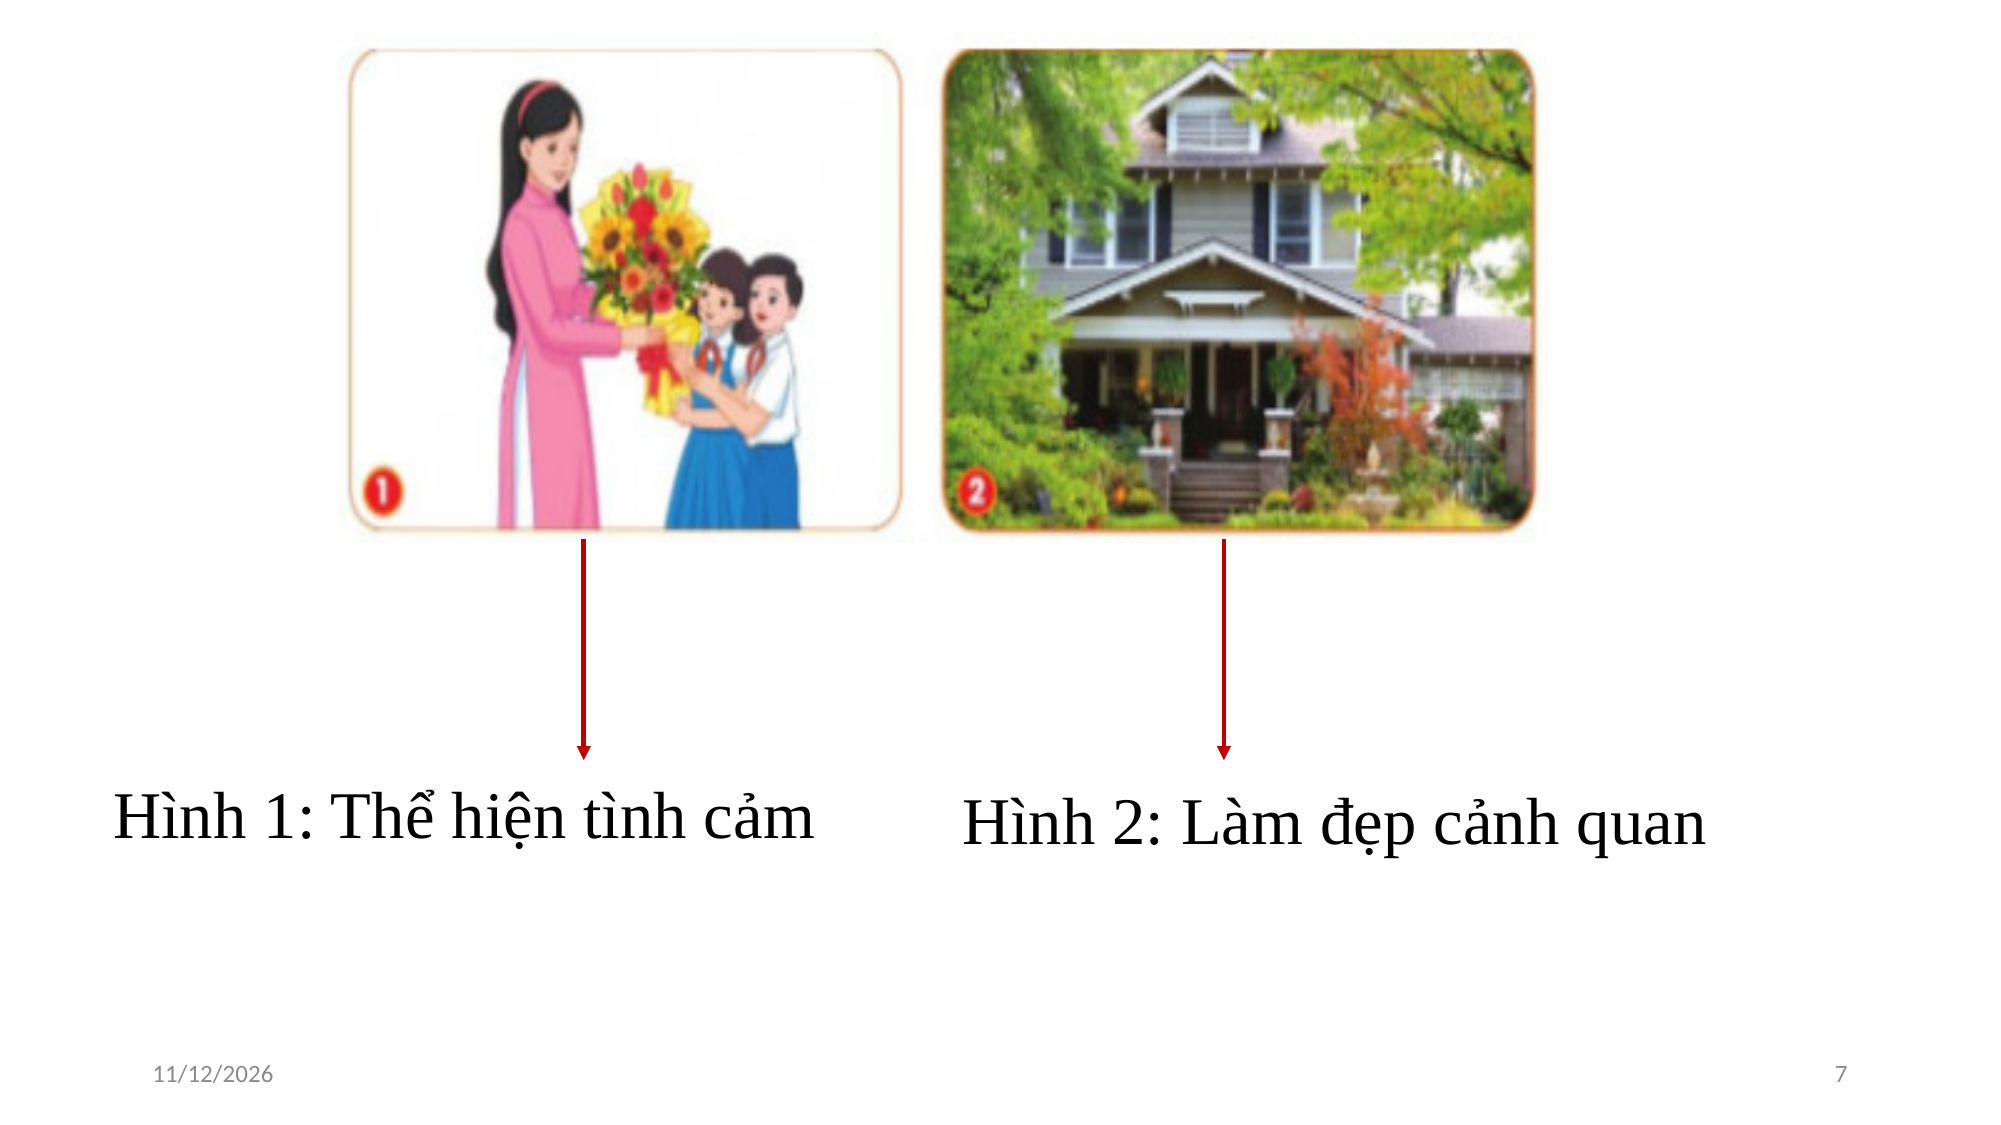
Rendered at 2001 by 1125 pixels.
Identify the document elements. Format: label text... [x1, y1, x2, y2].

slide_number 7 [1412, 1042, 1863, 1103]
picture [297, 31, 1621, 539]
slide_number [137, 1042, 588, 1103]
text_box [98, 539, 1741, 956]
